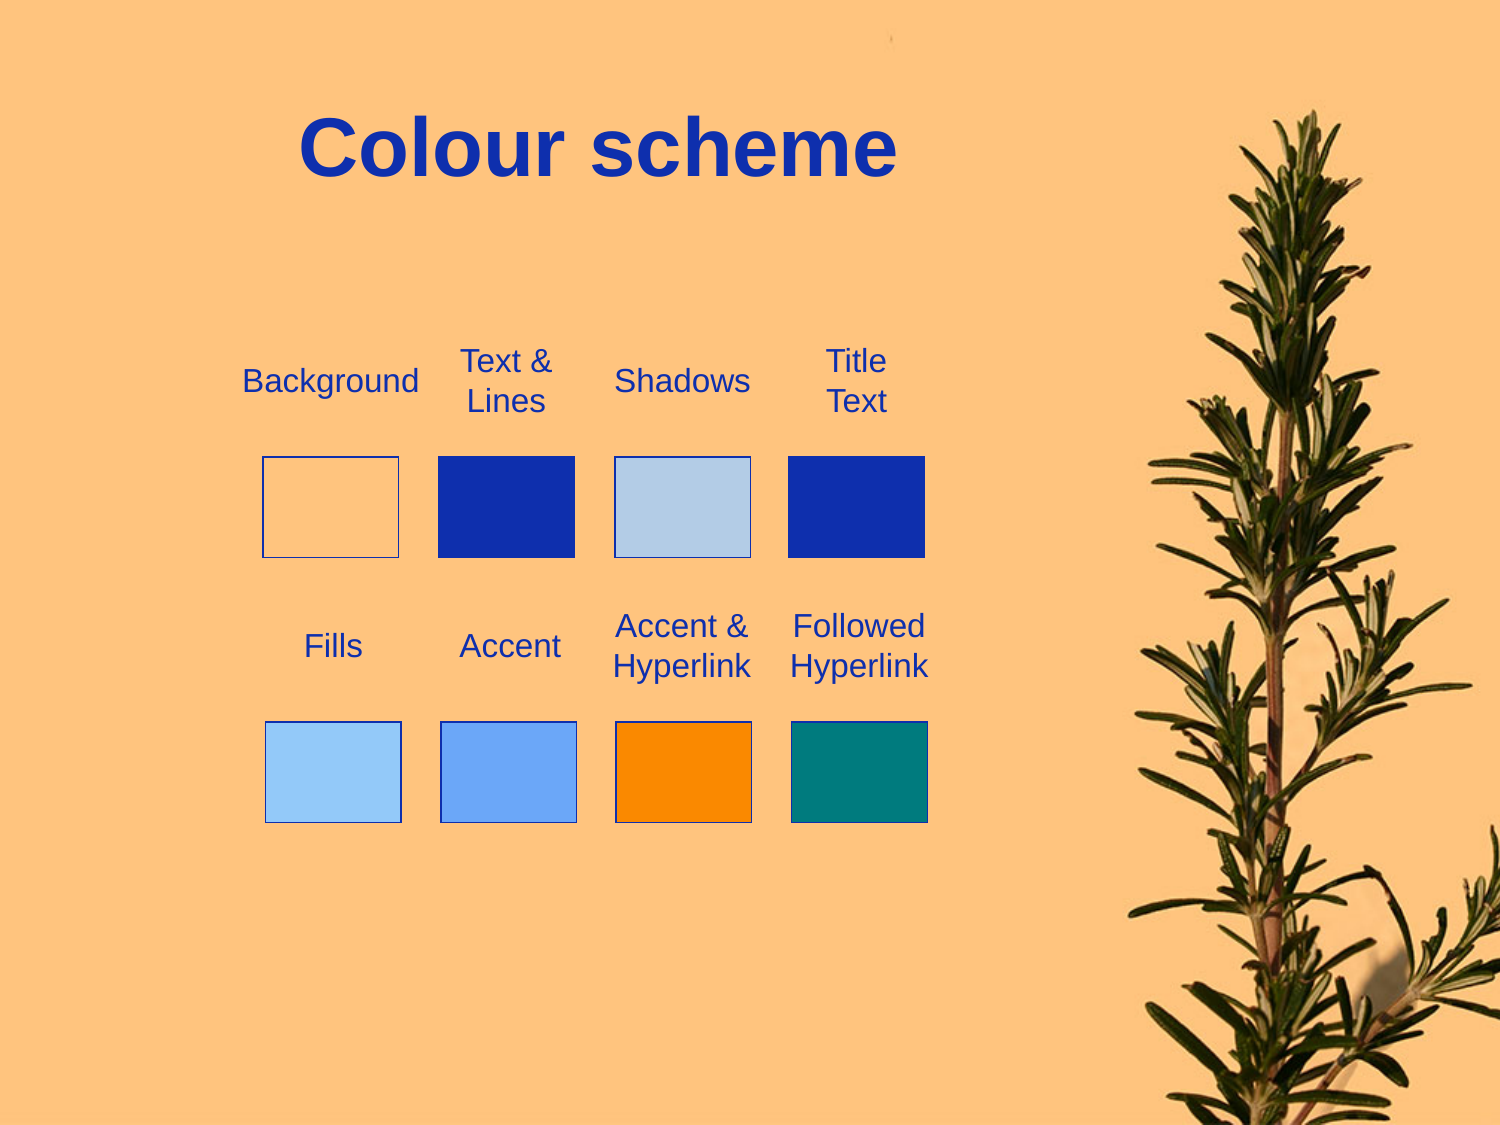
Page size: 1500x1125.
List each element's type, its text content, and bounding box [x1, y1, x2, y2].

title Colour scheme [75, 42, 1124, 244]
text_box [265, 722, 402, 823]
text_box [263, 457, 399, 558]
text_box [438, 457, 574, 558]
text_box Shadows [599, 352, 766, 407]
text_box Background [227, 352, 435, 407]
text_box [616, 722, 752, 823]
text_box Fills [289, 617, 379, 672]
text_box [791, 722, 928, 823]
text_box Title Text [810, 332, 903, 427]
text_box [788, 457, 925, 558]
text_box Accent & Hyperlink [597, 597, 767, 692]
text_box Text & Lines [445, 332, 568, 427]
text_box [440, 722, 577, 823]
text_box [614, 457, 751, 558]
picture [0, 0, 1500, 1125]
text_box Accent [444, 617, 577, 672]
text_box Followed Hyperlink [774, 596, 944, 692]
